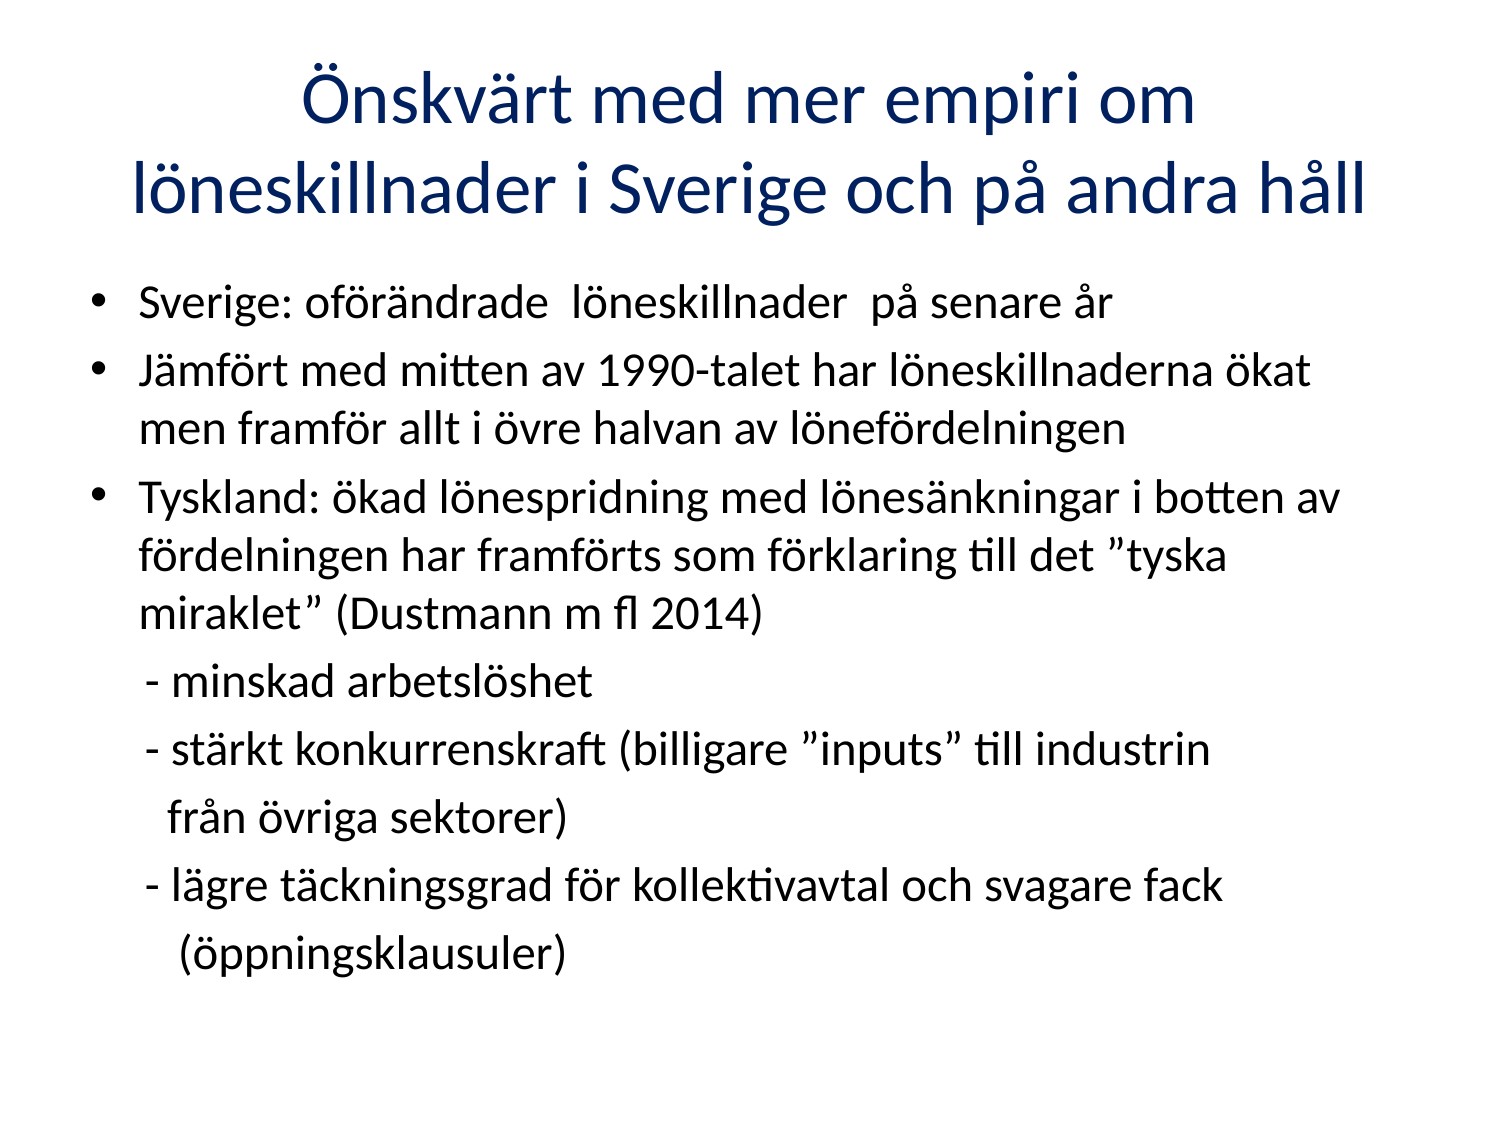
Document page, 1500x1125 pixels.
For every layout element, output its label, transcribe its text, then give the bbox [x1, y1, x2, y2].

title Önskvärt med mer empiri om löneskillnader i Sverige och på andra håll [75, 45, 1425, 233]
list Sverige: oförändrade löneskillnader på senare år Jämfört med mitten av 1990-talet har löneskillnaderna ökat men framför allt i övre halvan av lönefördelningen Tyskland: ökad lönespridning med lönesänkningar i botten av fördelningen har framförts som förklaring till det ”tyska miraklet” (Dustmann m fl 2014) - minskad arbetslöshet - stärkt konkurrenskraft (billigare ”inputs” till industrin från övriga sektorer) - lägre täckningsgrad för kollektivavtal och svagare fack (öppningsklausuler) [75, 262, 1425, 1005]
